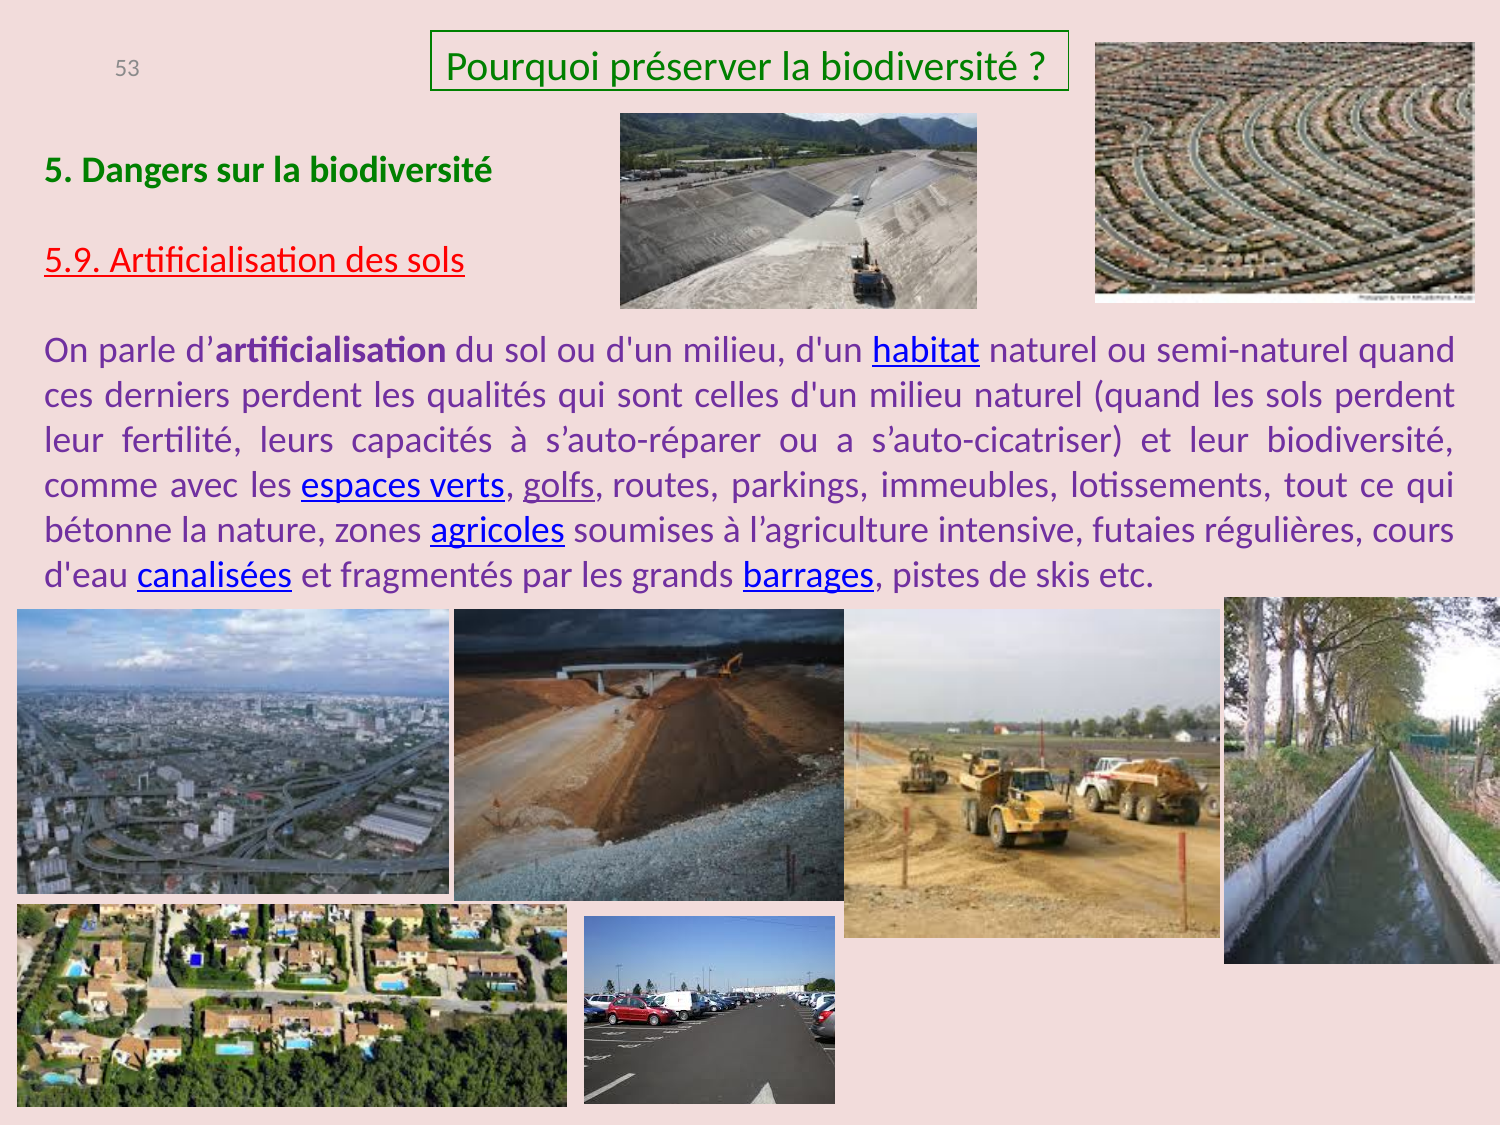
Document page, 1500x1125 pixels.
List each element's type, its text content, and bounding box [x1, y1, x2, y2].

picture [1224, 597, 1500, 964]
picture [17, 904, 568, 1107]
picture [619, 113, 978, 309]
picture [1095, 42, 1475, 303]
text_box 5. Dangers sur la biodiversité 5.9. Artificialisation des sols On parle d’artificialisation du sol ou d'un milieu, d'un habitat naturel ou semi-naturel quand ces derniers perdent les qualités qui sont celles d'un milieu naturel (quand les sols perdent leur fertilité, leurs capacités à s’auto-réparer ou a s’auto-cicatriser) et leur biodiversité, comme avec les espaces verts, golfs, routes, parkings, immeubles, lotissements, tout ce qui bétonne la nature, zones agricoles soumises à l’agriculture intensive, futaies régulières, cours d'eau canalisées et fragmentés par les grands barrages, pistes de skis etc. [29, 137, 1471, 602]
text_box Pourquoi préserver la biodiversité ? [431, 30, 1069, 91]
picture [454, 609, 1220, 938]
slide_number 53 [64, 42, 155, 91]
picture [17, 609, 450, 895]
picture [584, 916, 835, 1105]
